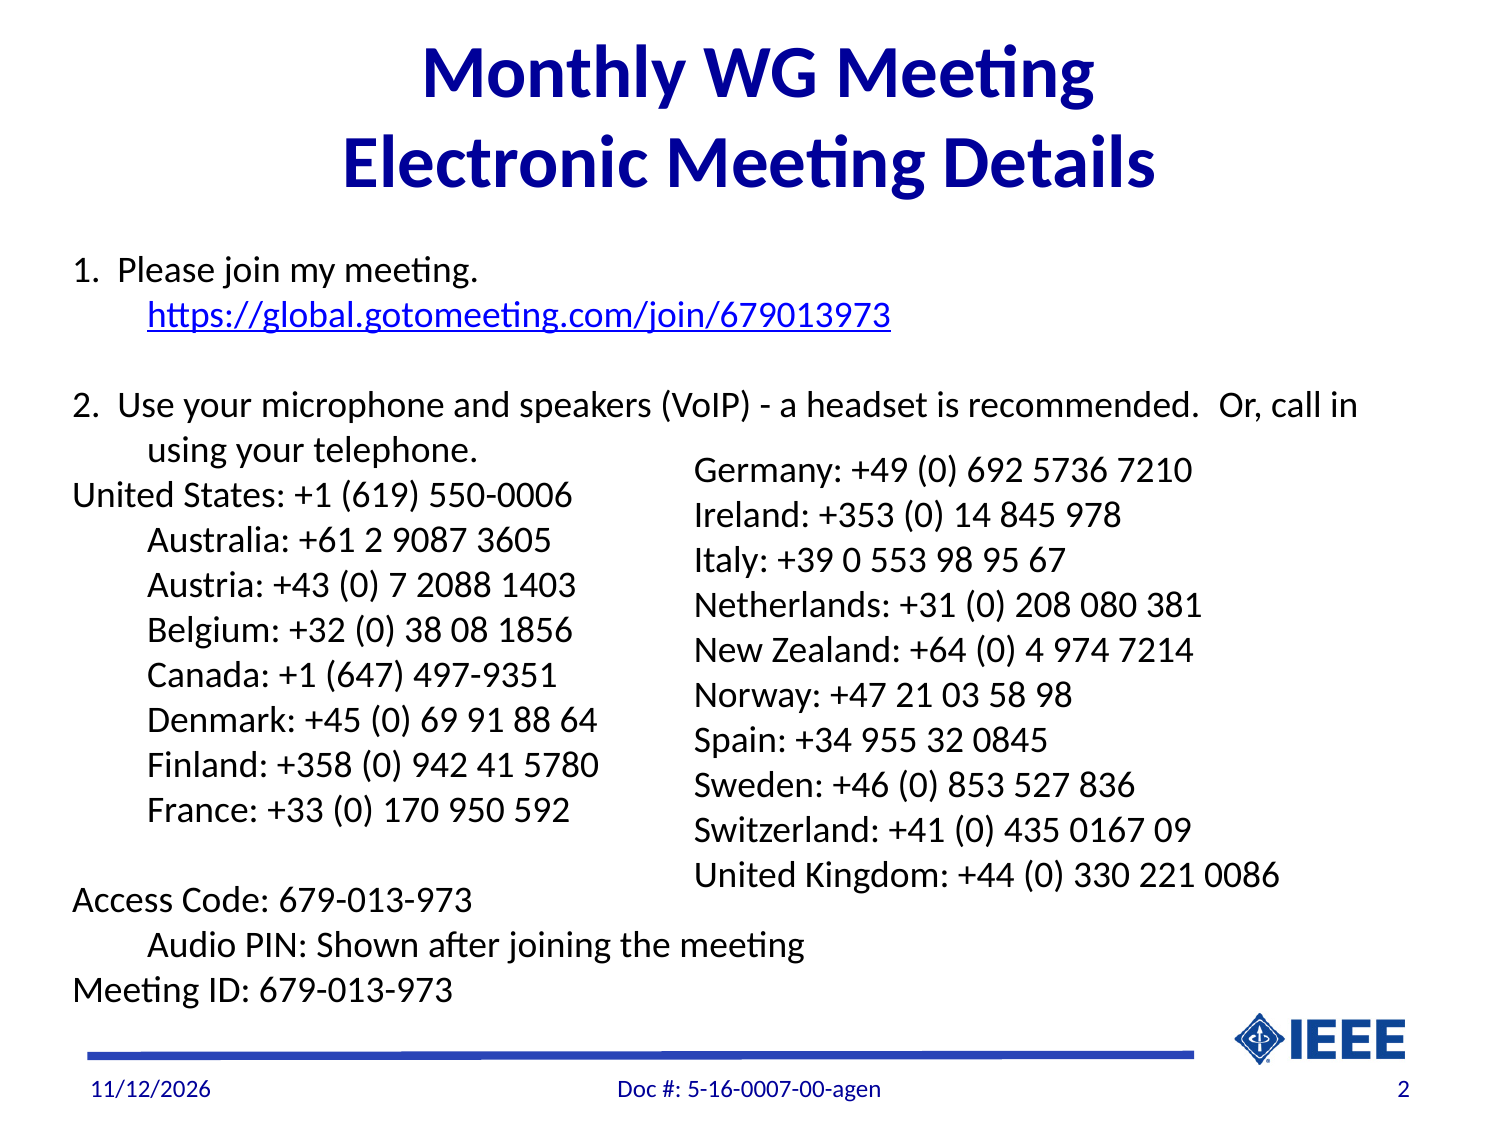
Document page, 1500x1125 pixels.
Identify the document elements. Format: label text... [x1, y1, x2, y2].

slide_number 2 [1074, 1057, 1425, 1118]
text_box 1. Please join my meeting. https://global.gotomeeting.com/join/679013973 2. Use your microphone and speakers (VoIP) - a headset is recommended. Or, call in using your telephone. United States: +1 (619) 550-0006 Australia: +61 2 9087 3605 Austria: +43 (0) 7 2088 1403 Belgium: +32 (0) 38 08 1856 Canada: +1 (647) 497-9351 Denmark: +45 (0) 69 91 88 64 Finland: +358 (0) 942 41 5780 France: +33 (0) 170 950 592 Access Code: 679-013-973 Audio PIN: Shown after joining the meeting Meeting ID: 679-013-973 [57, 237, 1433, 1063]
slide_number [75, 1057, 425, 1118]
footer Doc #: 5-16-0007-00-agen [512, 1057, 988, 1118]
text_box Germany: +49 (0) 692 5736 7210 Ireland: +353 (0) 14 845 978 Italy: +39 0 553 98 95 67 Netherlands: +31 (0) 208 080 381 New Zealand: +64 (0) 4 974 7214 Norway: +47 21 03 58 98 Spain: +34 955 32 0845 Sweden: +46 (0) 853 527 836 Switzerland: +41 (0) 435 0167 09 United Kingdom: +44 (0) 330 221 0086 [678, 437, 1296, 903]
title Monthly WG Meeting Electronic Meeting Details [112, 19, 1388, 207]
